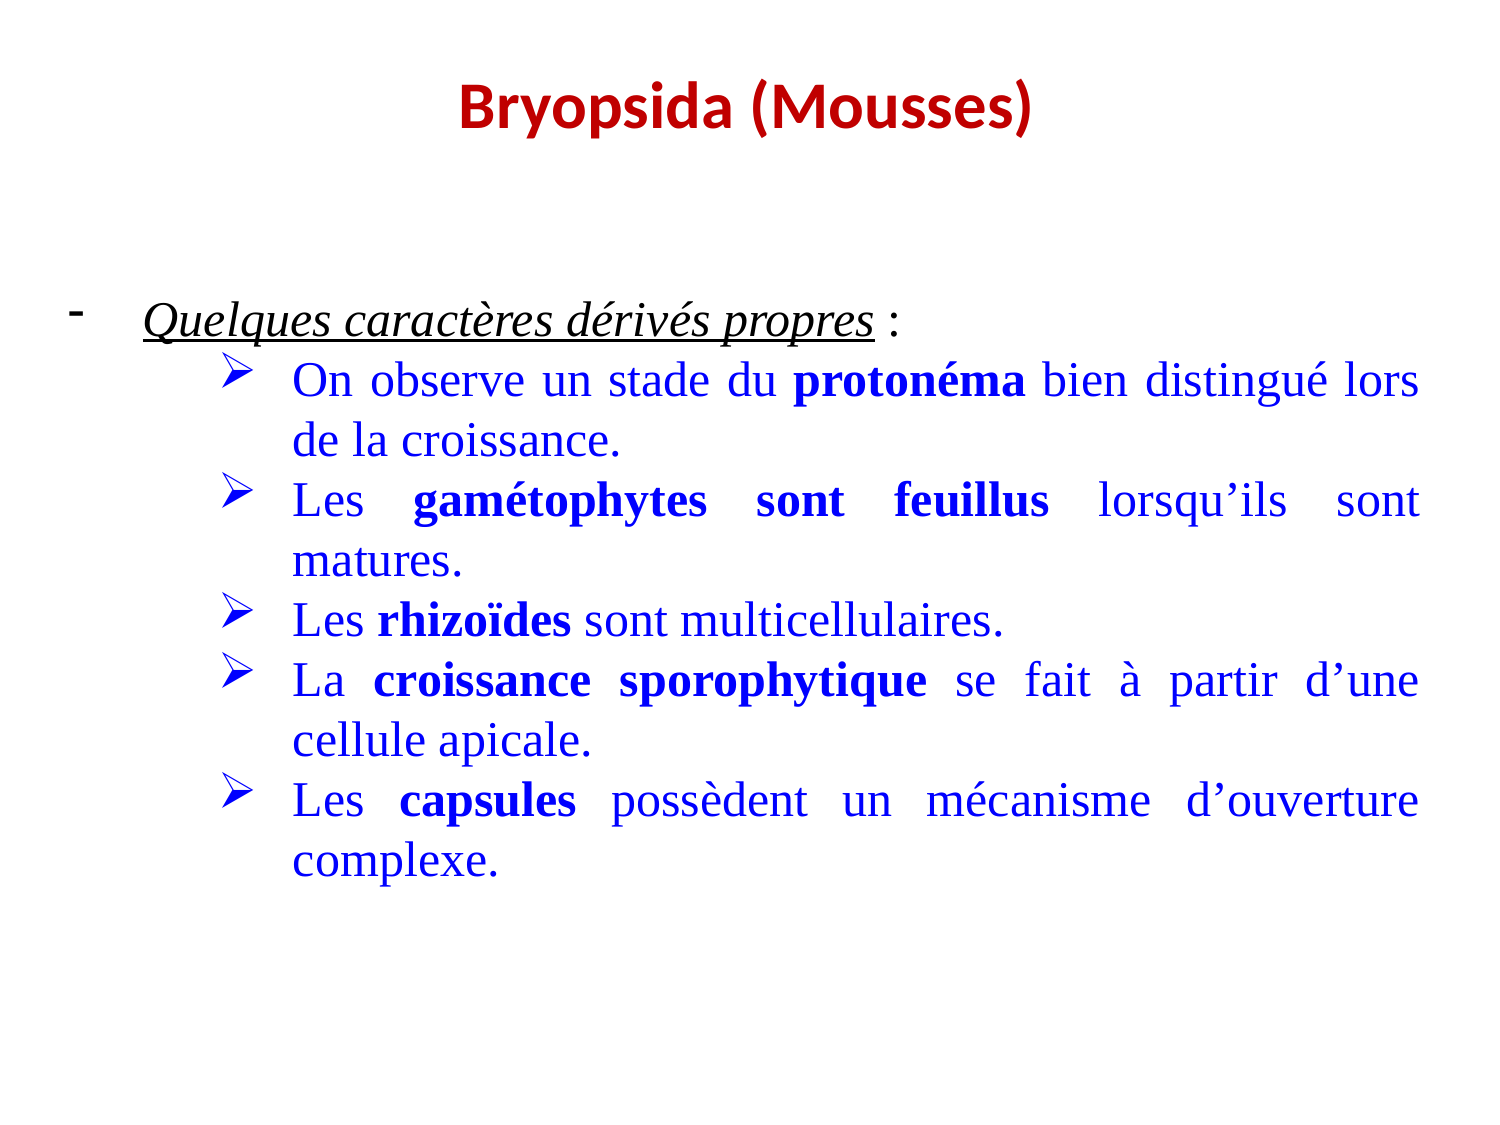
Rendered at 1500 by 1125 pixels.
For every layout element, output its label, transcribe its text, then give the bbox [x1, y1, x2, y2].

text_box Quelques caractères dérivés propres : On observe un stade du protonéma bien distingué lors de la croissance. Les gamétophytes sont feuillus lorsqu’ils sont matures. Les rhizoïdes sont multicellulaires. La croissance sporophytique se fait à partir d’une cellule apicale. Les capsules possèdent un mécanisme d’ouverture complexe. [53, 278, 1436, 894]
text_box Bryopsida (Mousses) [444, 54, 1051, 150]
